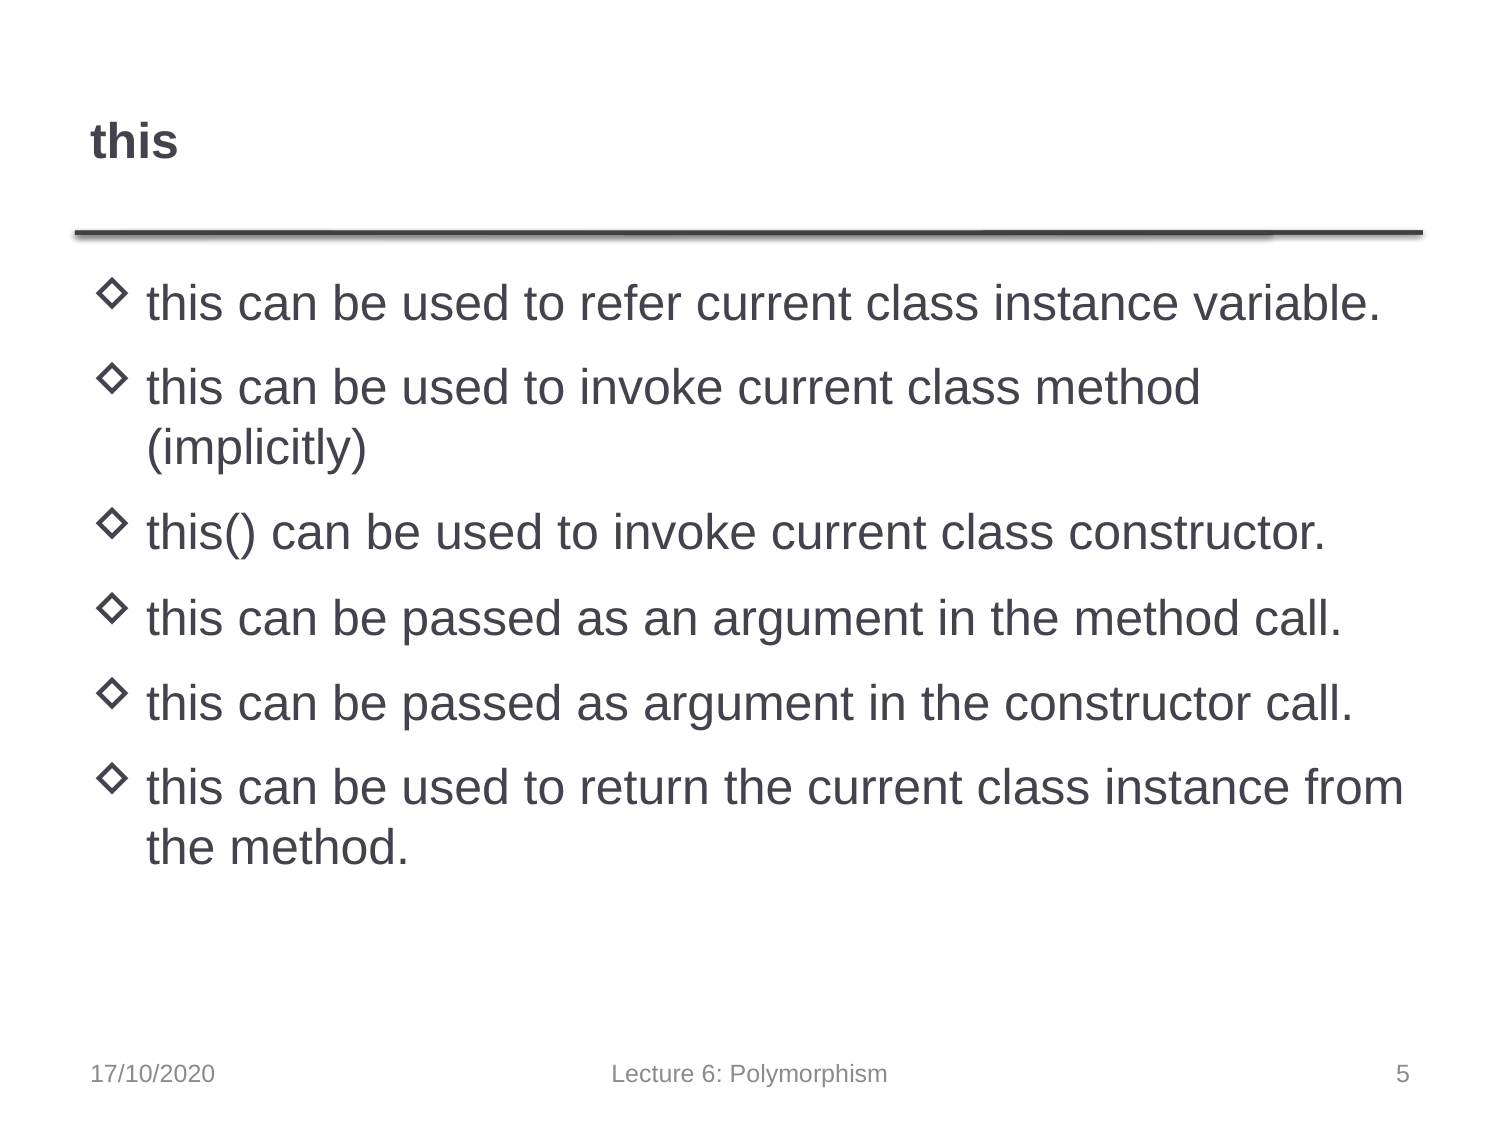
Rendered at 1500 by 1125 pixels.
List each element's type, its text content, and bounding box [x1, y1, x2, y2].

slide_number 5 [1074, 1042, 1425, 1103]
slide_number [75, 1042, 425, 1103]
title this [74, 44, 1272, 233]
list this can be used to refer current class instance variable. this can be used to invoke current class method (implicitly) this() can be used to invoke current class constructor. this can be passed as an argument in the method call. this can be passed as argument in the constructor call. this can be used to return the current class instance from the method. [75, 262, 1425, 1005]
footer Lecture 6: Polymorphism [512, 1042, 988, 1103]
